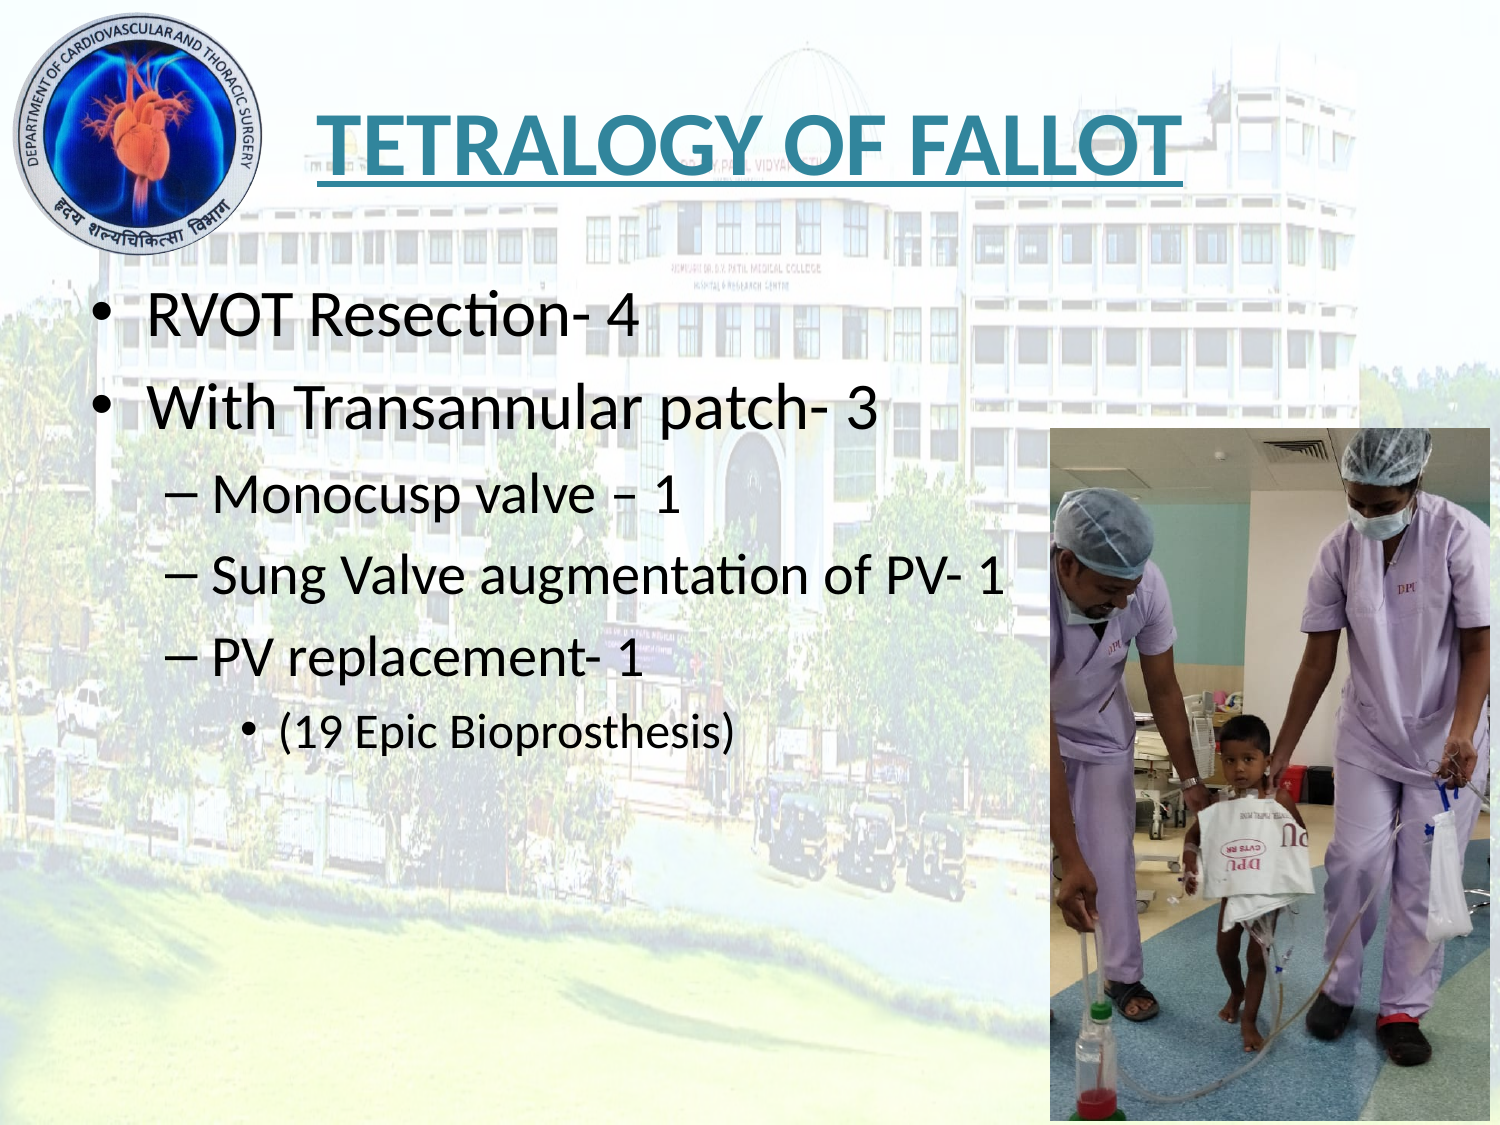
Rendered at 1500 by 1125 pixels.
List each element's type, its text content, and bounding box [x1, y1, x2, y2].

title TETRALOGY OF FALLOT [266, 45, 1425, 233]
picture [12, 12, 263, 256]
picture [1049, 428, 1500, 1122]
list RVOT Resection- 4 With Transannular patch- 3 Monocusp valve – 1 Sung Valve augmentation of PV- 1 PV replacement- 1 (19 Epic Bioprosthesis) [75, 262, 1425, 1005]
